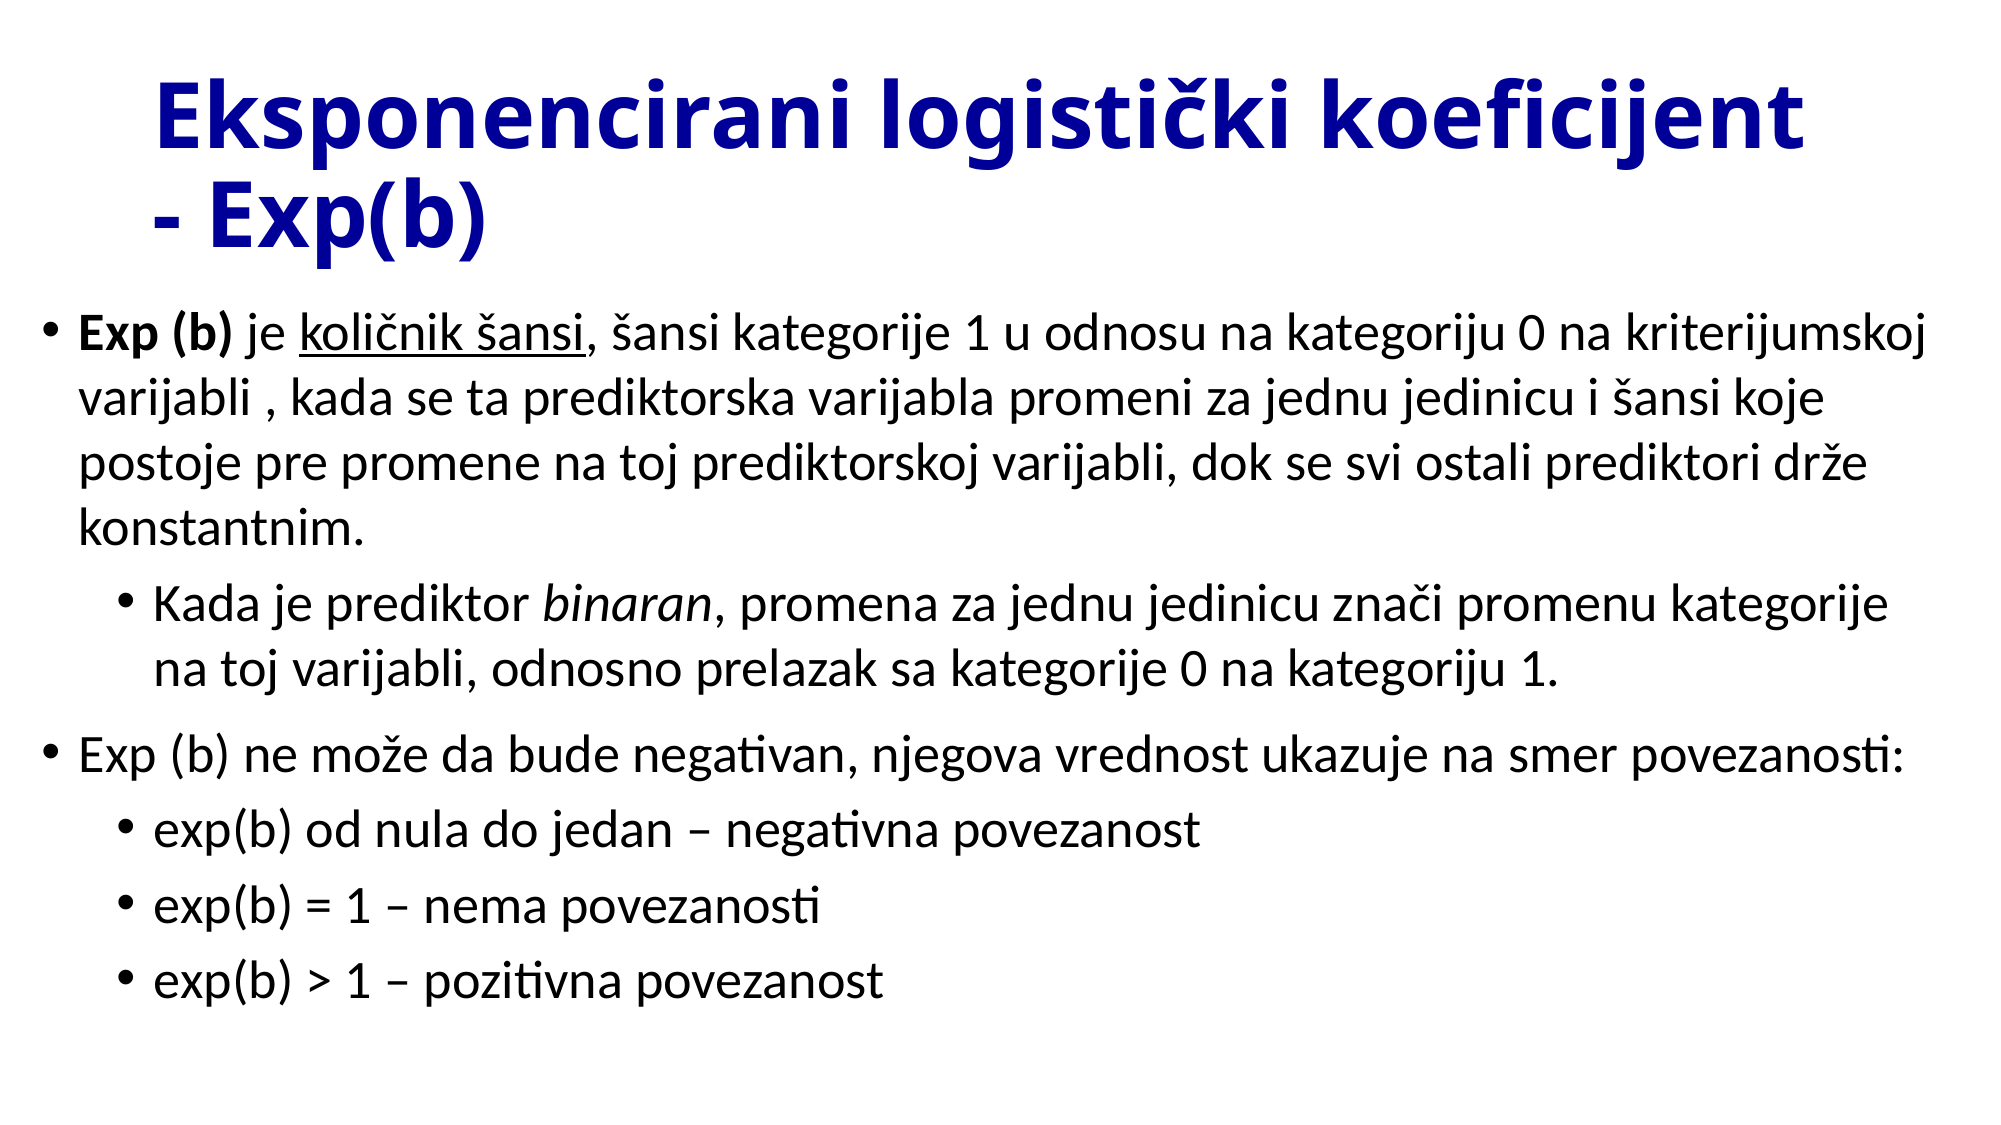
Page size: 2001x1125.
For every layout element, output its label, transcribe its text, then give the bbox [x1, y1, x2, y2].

list Exp (b) je količnik šansi, šansi kategorije 1 u odnosu na kategoriju 0 na kriterijumskoj varijabli , kada se ta prediktorska varijabla promeni za jednu jedinicu i šansi koje postoje pre promene na toj prediktorskoj varijabli, dok se svi ostali prediktori drže konstantnim. Kada je prediktor binaran, promena za jednu jedinicu znači promenu kategorije na toj varijabli, odnosno prelazak sa kategorije 0 na kategoriju 1. Exp (b) ne može da bude negativan, njegova vrednost ukazuje na smer povezanosti: exp(b) od nula do jedan – negativna povezanost exp(b) = 1 – nema povezanosti exp(b) > 1 – pozitivna povezanost [26, 288, 1970, 1066]
title Eksponencirani logistički koeficijent - Exp(b) [137, 59, 1863, 278]
